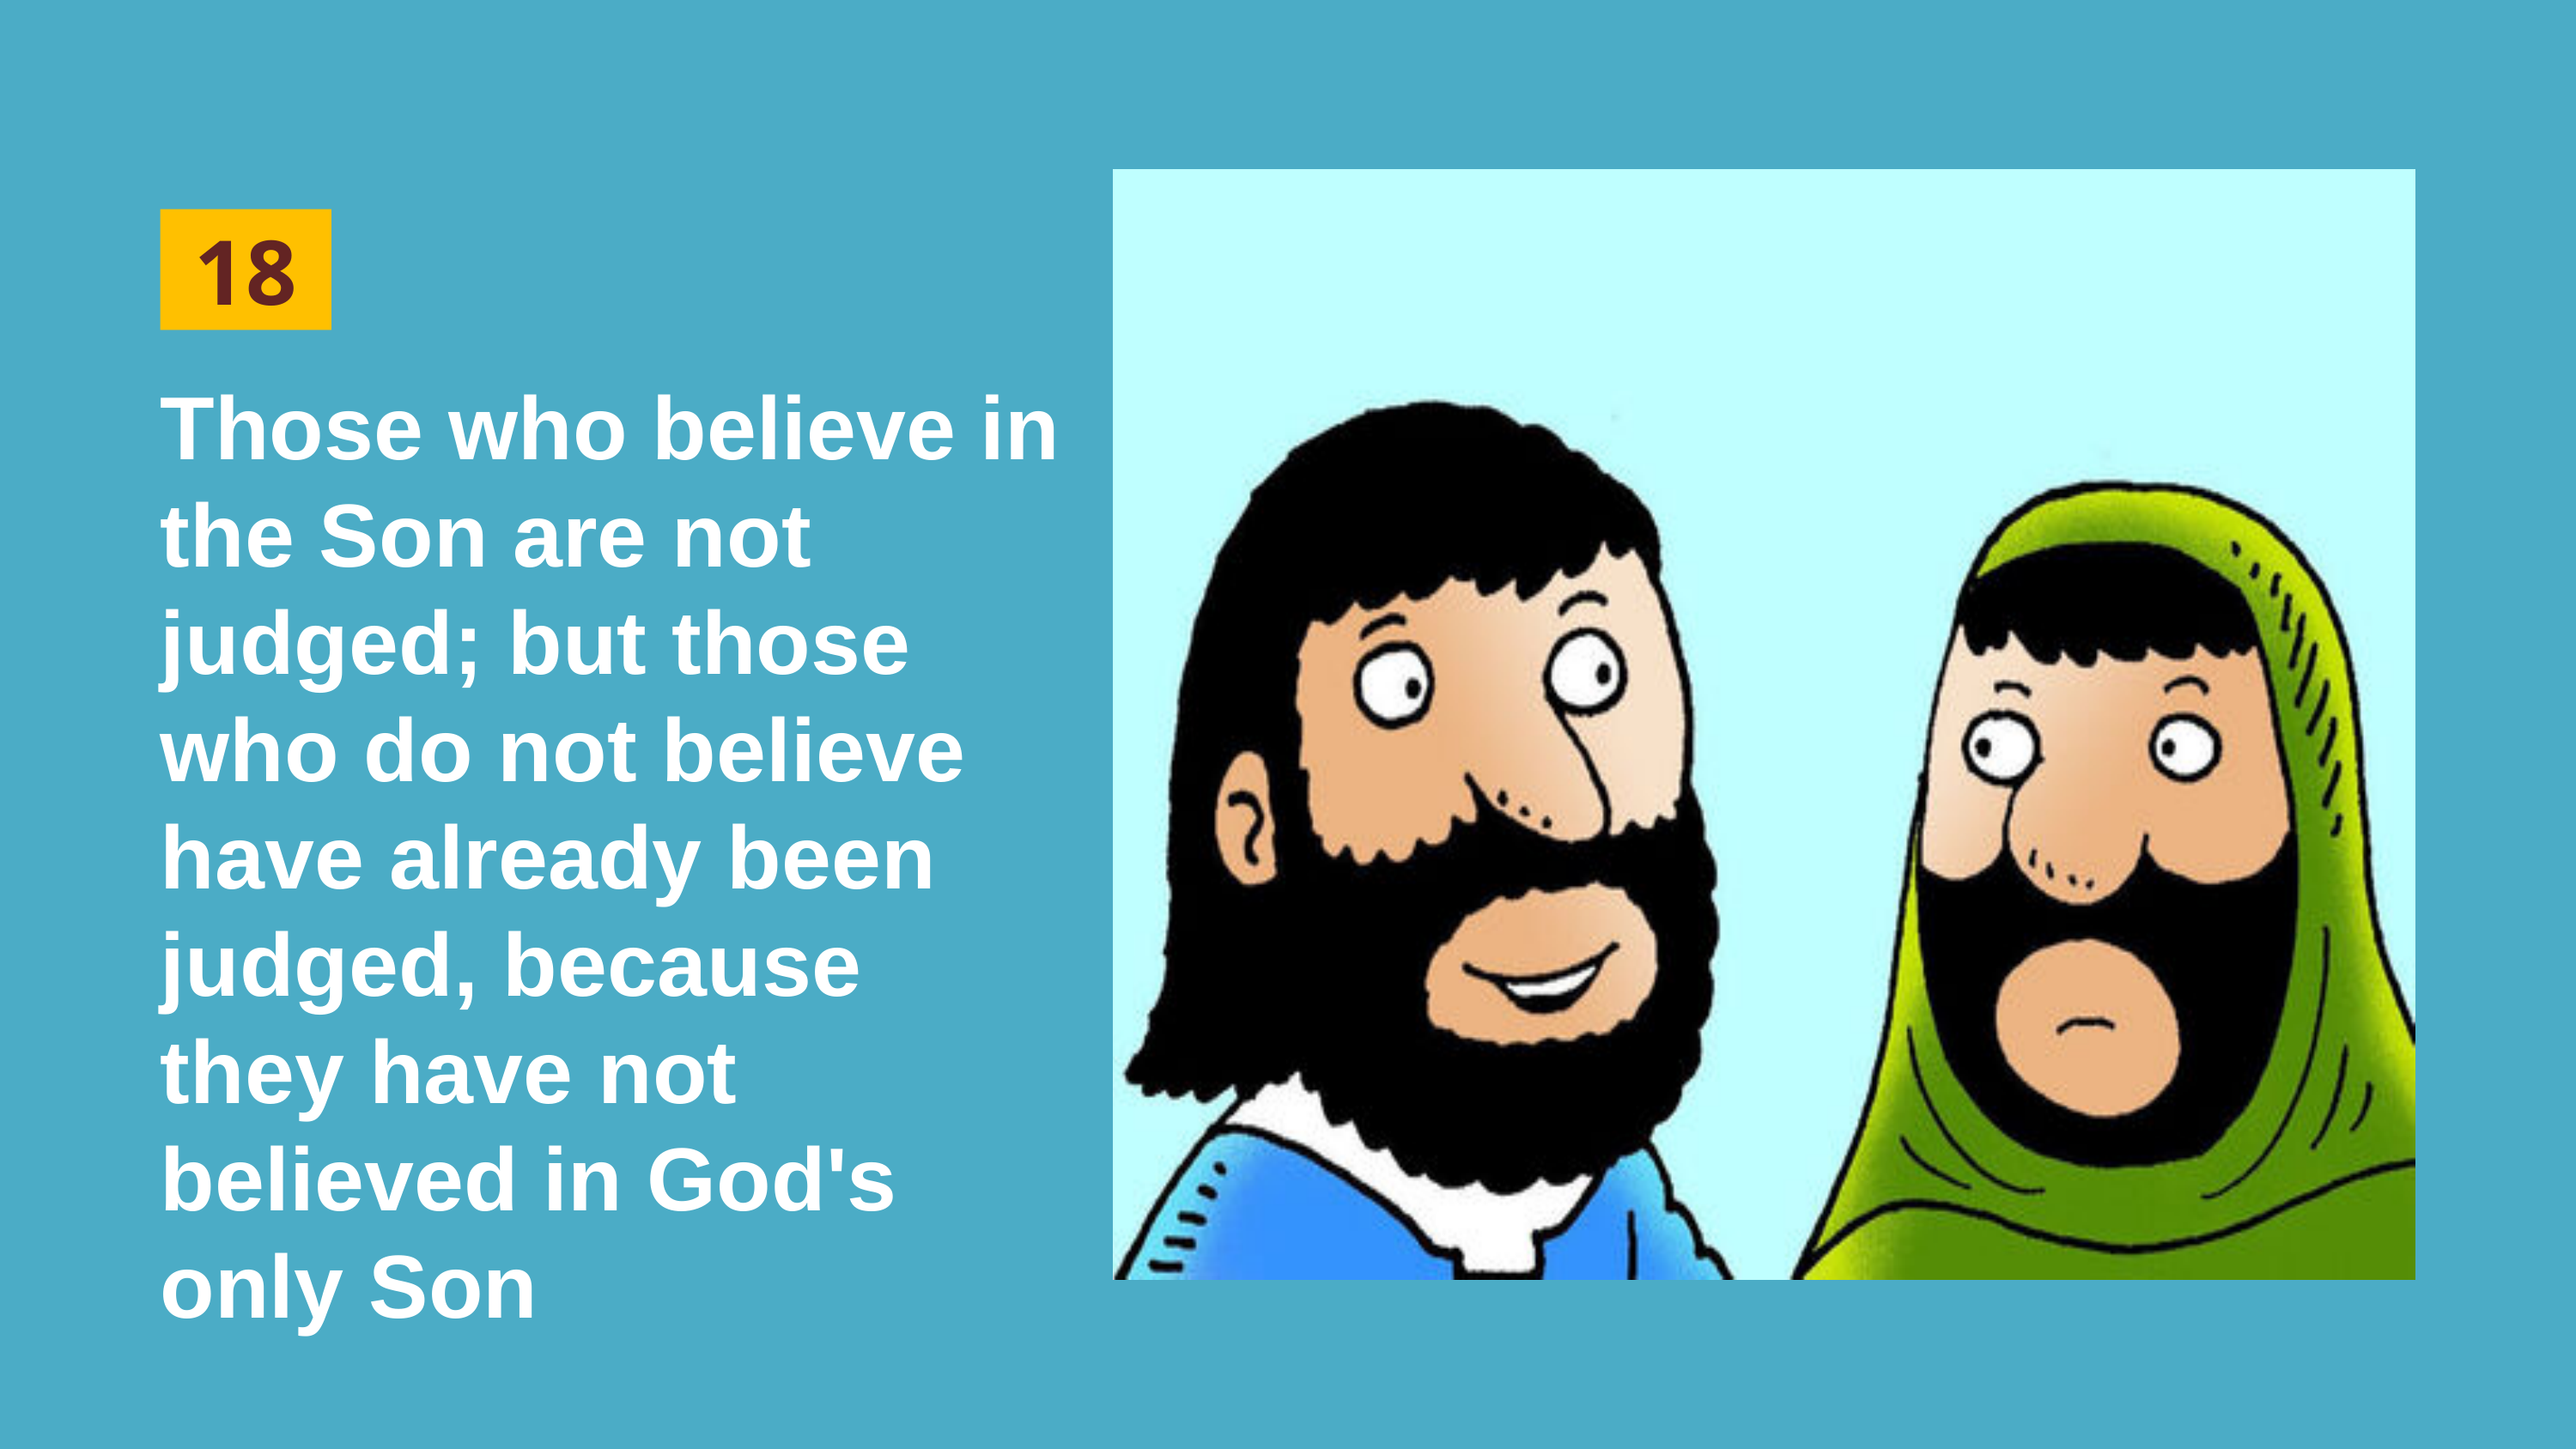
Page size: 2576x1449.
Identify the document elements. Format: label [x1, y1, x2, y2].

text_box [160, 209, 1071, 1238]
picture [1113, 168, 2415, 1280]
